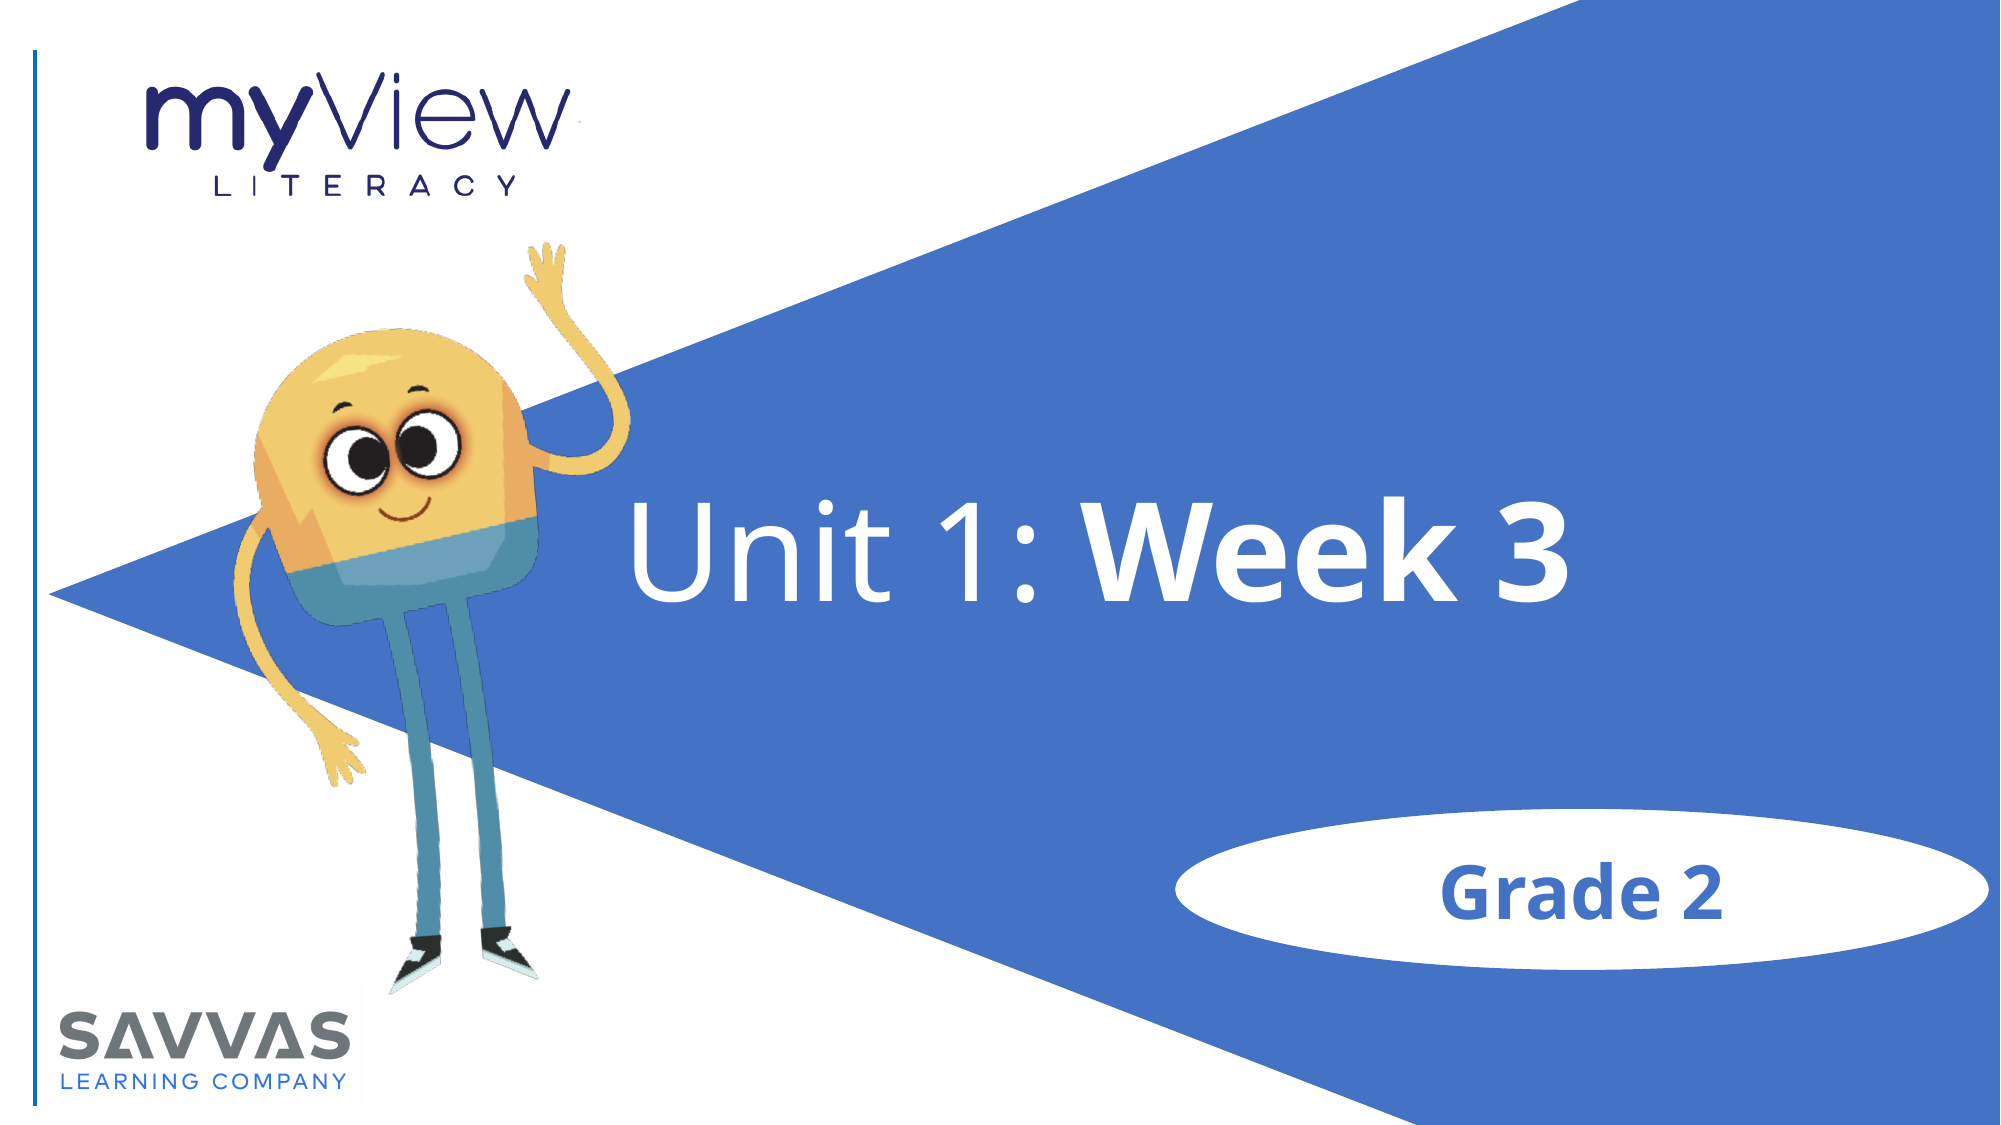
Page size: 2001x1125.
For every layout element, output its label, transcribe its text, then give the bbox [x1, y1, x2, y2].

text_box Unit 1: Week 3 [650, 456, 1794, 637]
text_box [650, 0, 2000, 1125]
text_box Grade 2 [1173, 807, 1991, 972]
picture [146, 71, 581, 196]
picture [48, 237, 676, 1107]
text_box [48, 524, 231, 665]
